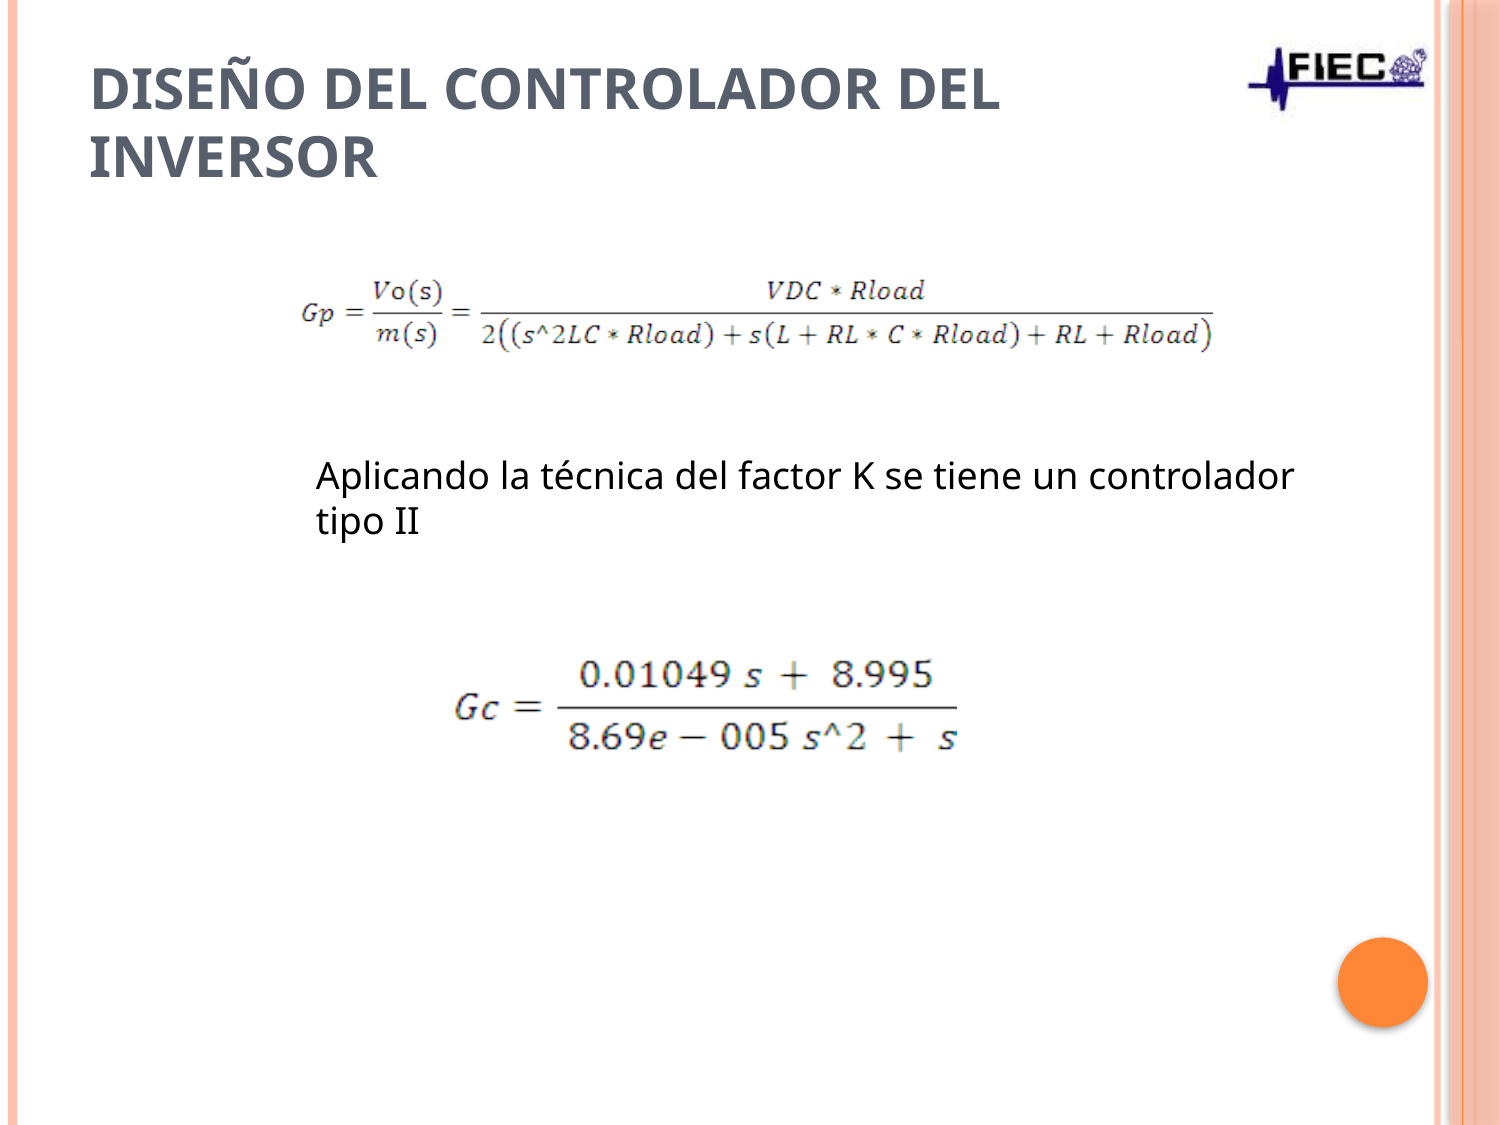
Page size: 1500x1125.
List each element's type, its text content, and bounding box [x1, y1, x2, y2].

picture [1245, 30, 1430, 126]
title Diseño del controlador del Inversor [75, 45, 1300, 233]
picture [454, 656, 958, 764]
text_box Aplicando la técnica del factor K se tiene un controlador tipo II [301, 444, 1376, 550]
picture [300, 278, 1213, 363]
